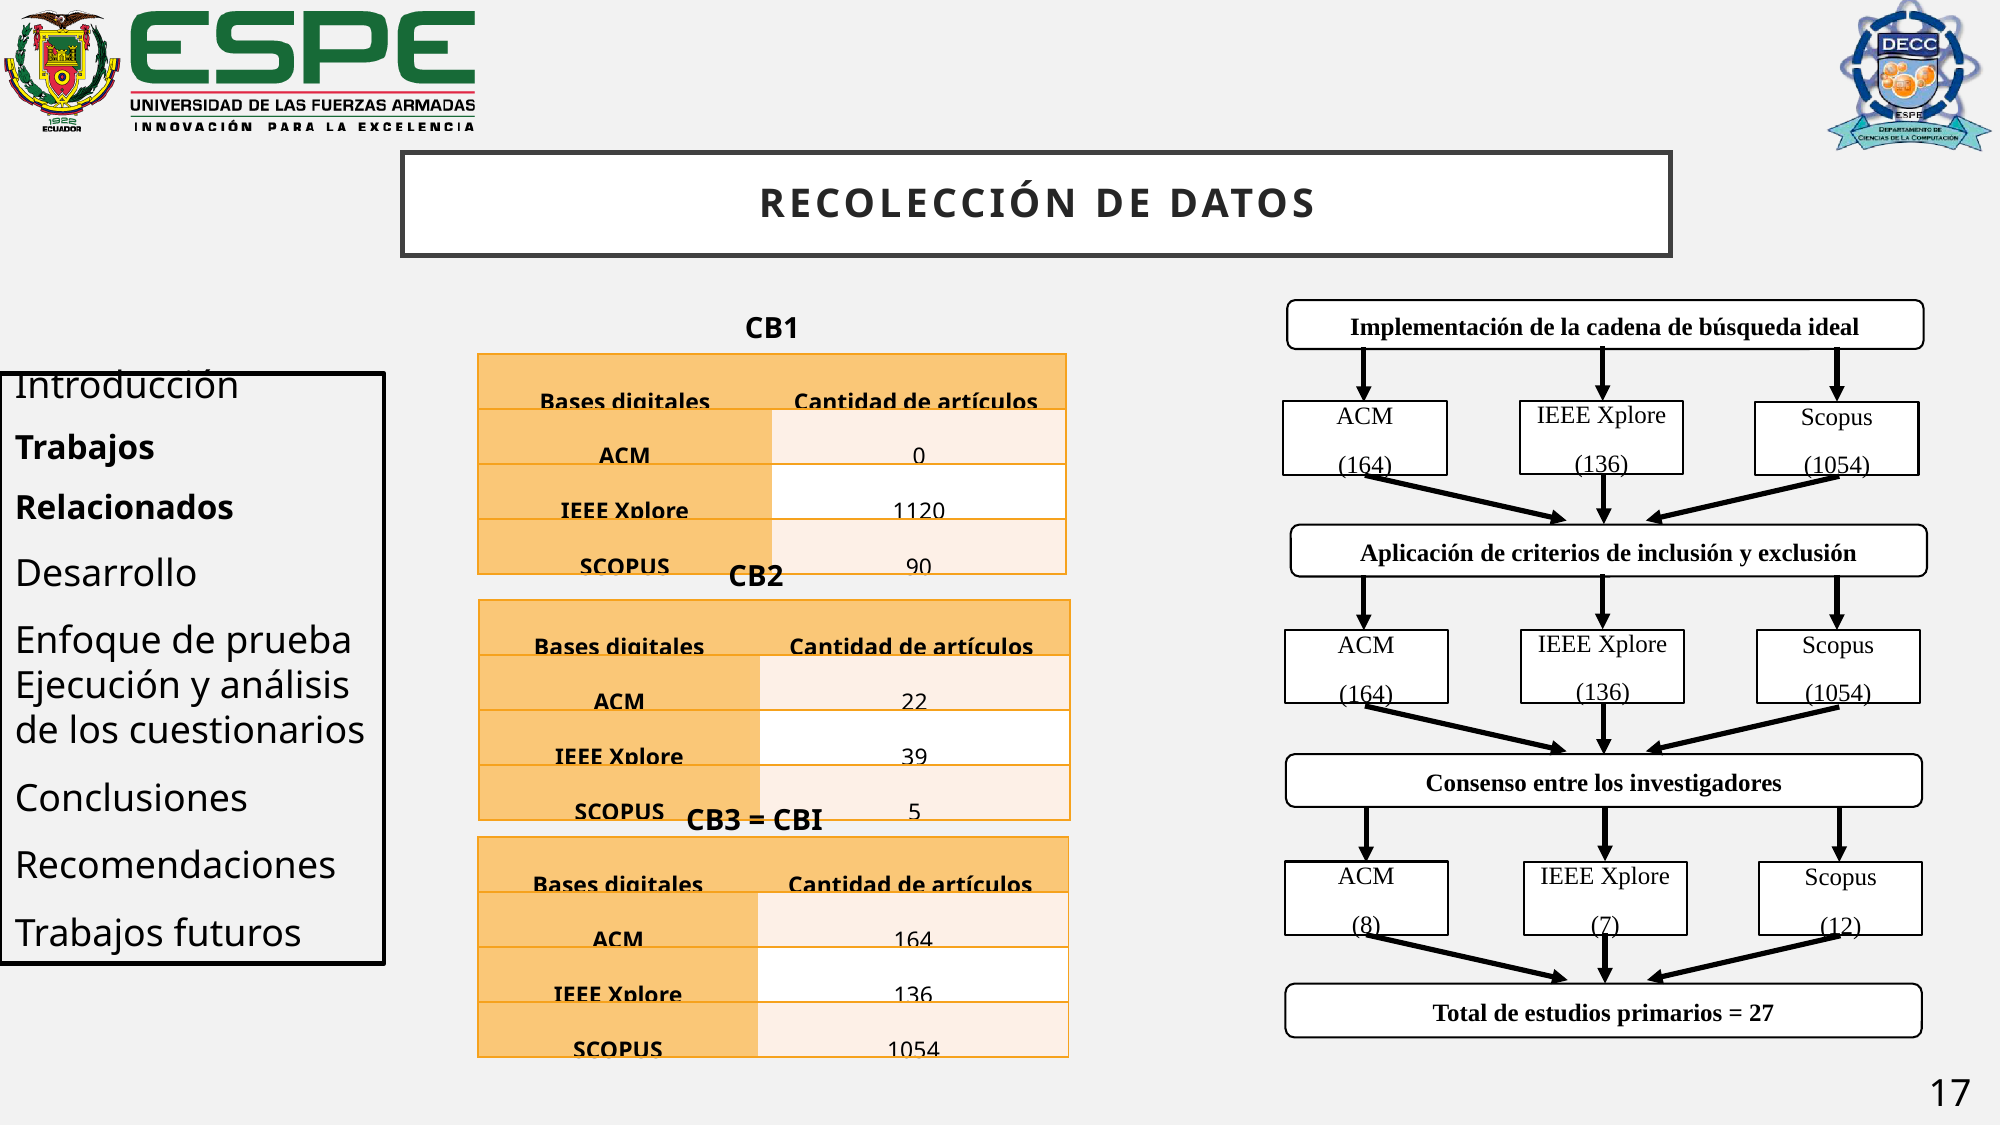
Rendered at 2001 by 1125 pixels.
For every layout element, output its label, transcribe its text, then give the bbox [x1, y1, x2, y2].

table_cell ACM [479, 893, 758, 946]
table_cell 22 [760, 656, 1069, 709]
table_cell IEEE Xplore [479, 465, 772, 518]
table_header Bases digitales [480, 601, 760, 654]
table_cell SCOPUS [479, 520, 772, 573]
text_box CB3 = CBI [545, 793, 964, 844]
table_header Cantidad de artículos [760, 601, 1069, 654]
table_cell ACM [479, 410, 772, 463]
picture [1824, 0, 1995, 159]
table_cell 1054 [758, 1003, 1068, 1056]
text_box CB2 [546, 550, 966, 600]
table_cell ACM [480, 656, 760, 709]
table_cell IEEE Xplore [480, 711, 760, 764]
table_header Cantidad de artículos [772, 355, 1065, 408]
table_cell IEEE Xplore [479, 948, 758, 1001]
text_box CB1 [563, 301, 982, 352]
table_cell SCOPUS [479, 1003, 758, 1056]
table_cell 0 [772, 410, 1065, 463]
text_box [1283, 300, 1928, 1038]
picture [0, 2, 487, 139]
table_cell 1120 [772, 465, 1065, 518]
table_header Bases digitales [479, 838, 758, 891]
table_header Cantidad de artículos [758, 838, 1068, 891]
table_header Bases digitales [479, 355, 772, 408]
table_cell 90 [772, 520, 1065, 573]
table_cell 39 [760, 711, 1069, 764]
table_cell 136 [758, 948, 1068, 1001]
table_cell SCOPUS [480, 766, 760, 819]
table_cell 164 [758, 893, 1068, 946]
text_box Introducción Trabajos Relacionados Desarrollo Enfoque de prueba Ejecución y análisis de los cuestionarios Conclusiones Recomendaciones Trabajos futuros [0, 373, 385, 965]
table_cell 5 [760, 766, 1069, 819]
text_box 17 [1905, 1061, 1995, 1121]
title RECOLECCIÓN DE DATOS [400, 150, 1673, 258]
